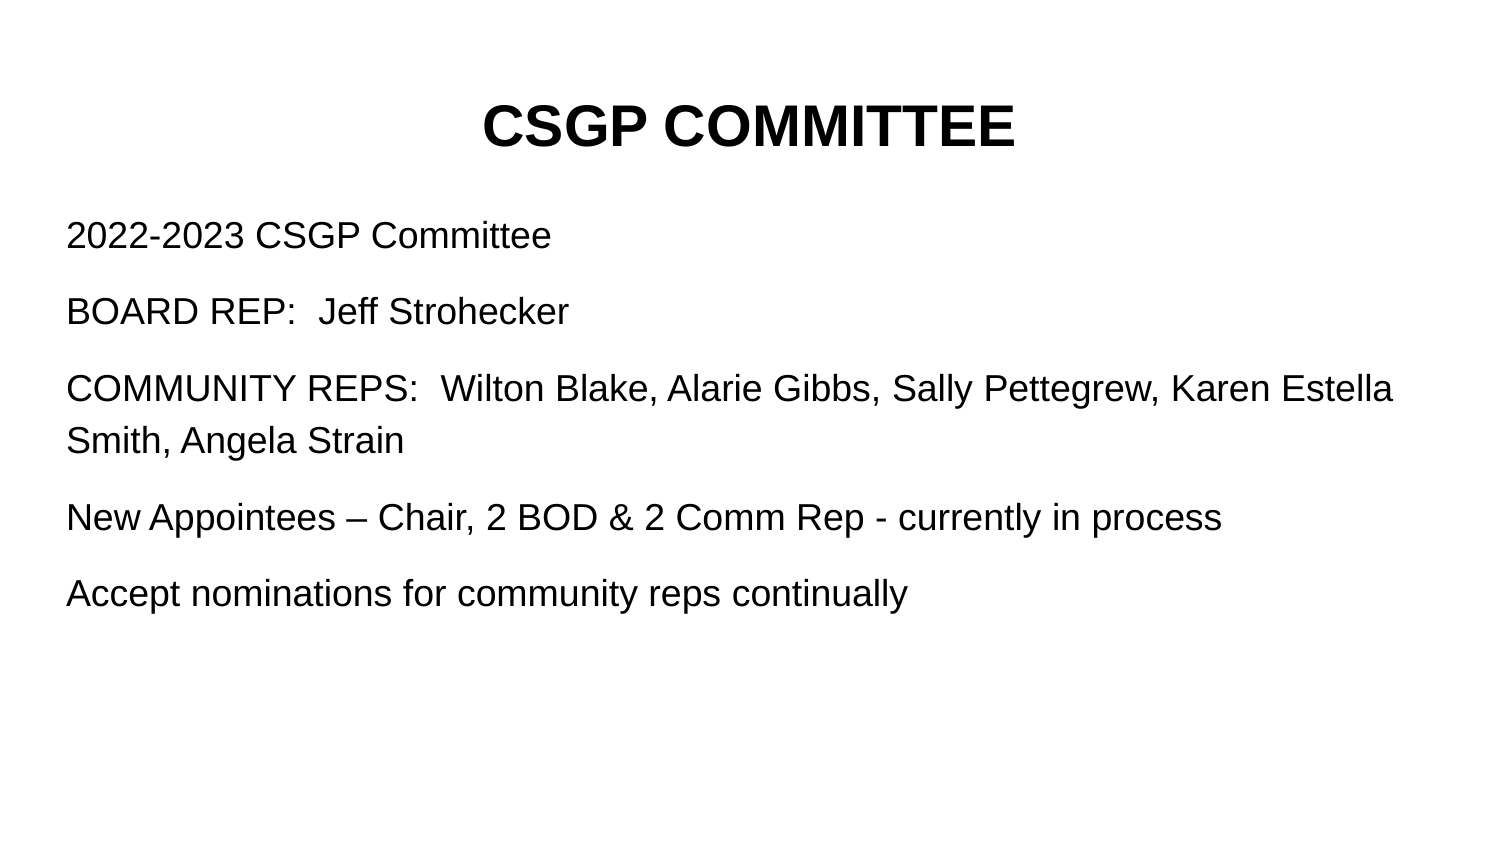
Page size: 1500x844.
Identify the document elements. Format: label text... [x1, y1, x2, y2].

title CSGP COMMITTEE [51, 72, 1449, 167]
list 2022-2023 CSGP Committee BOARD REP: Jeff Strohecker COMMUNITY REPS: Wilton Blake, Alarie Gibbs, Sally Pettegrew, Karen Estella Smith, Angela Strain New Appointees – Chair, 2 BOD & 2 Comm Rep - currently in process Accept nominations for community reps continually [51, 189, 1449, 750]
